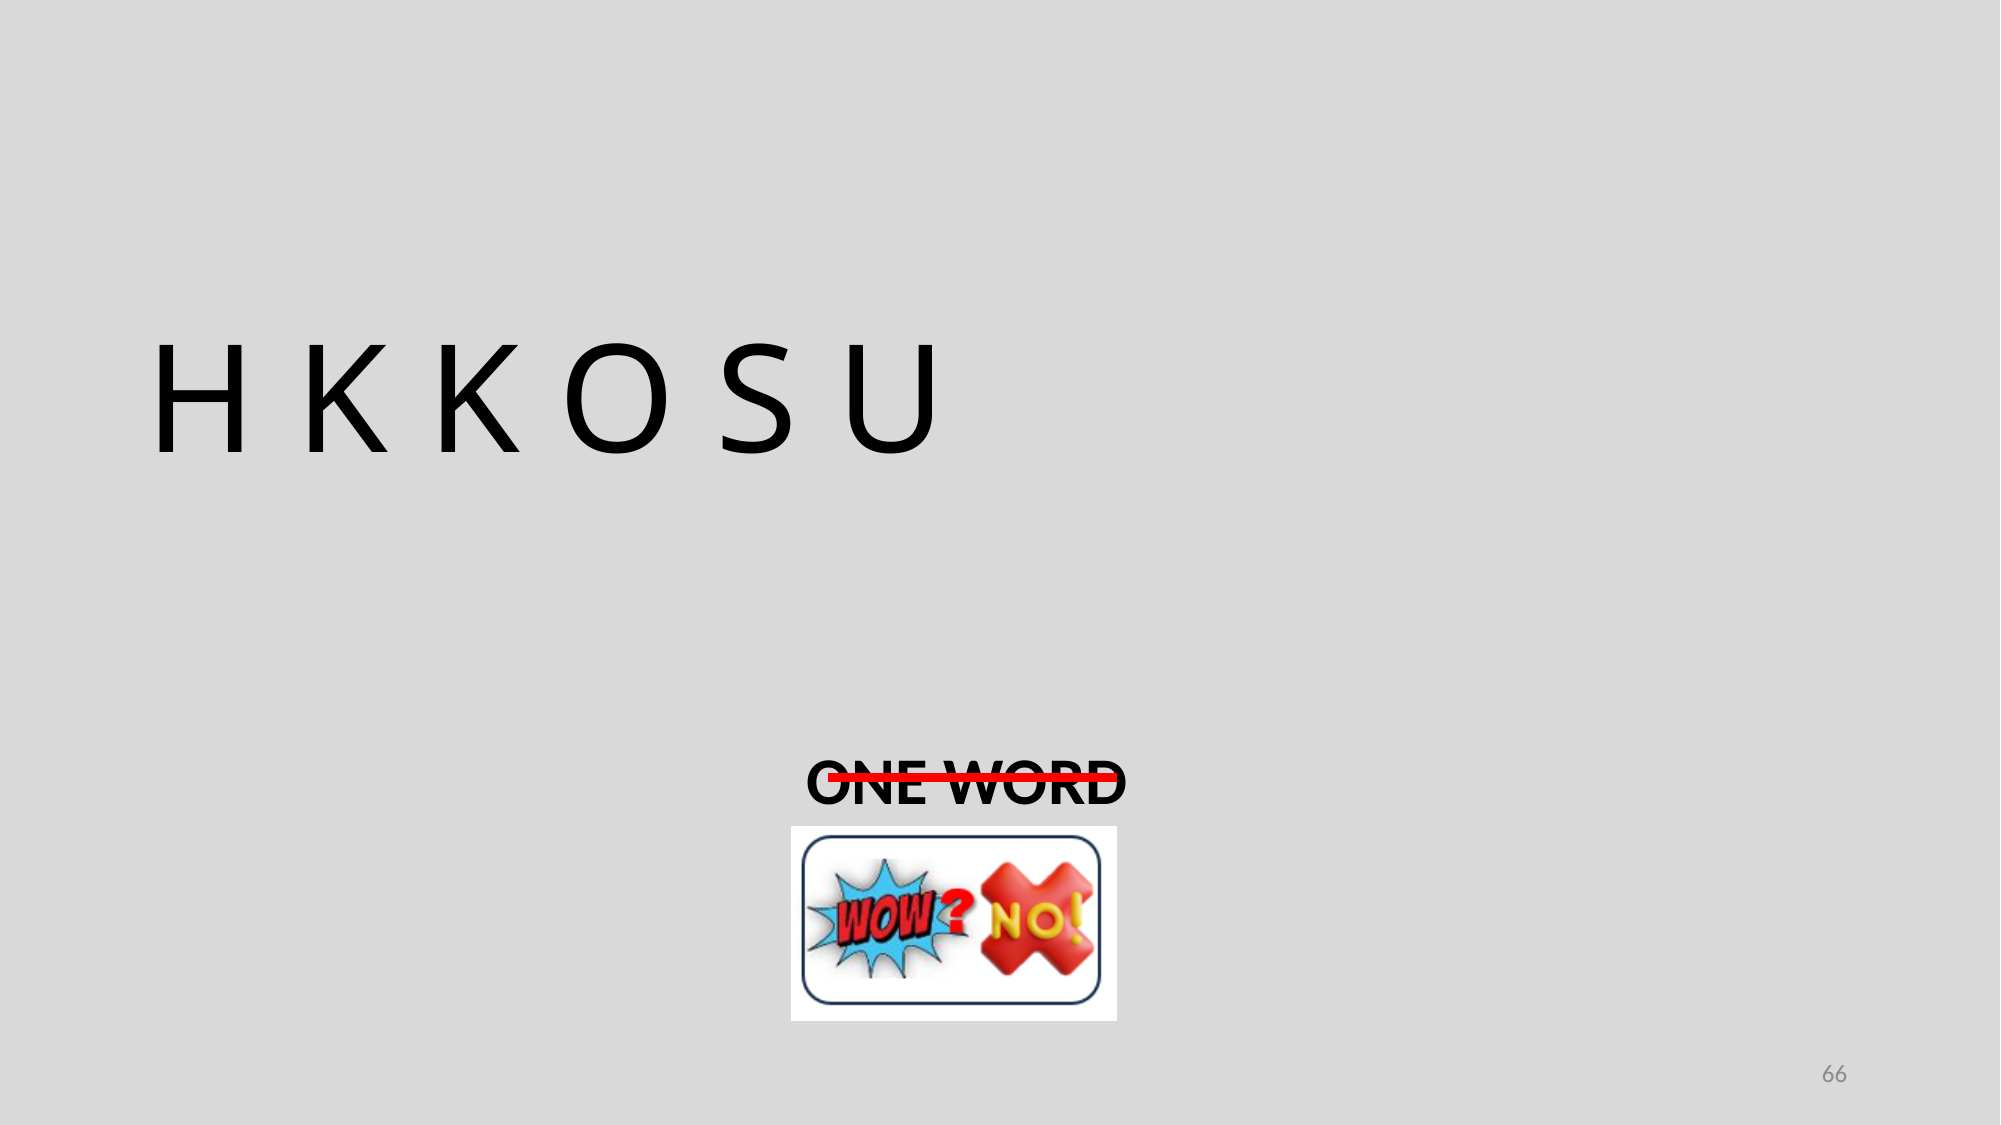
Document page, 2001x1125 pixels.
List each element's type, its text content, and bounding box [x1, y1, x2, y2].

text_box H K K O S U [130, 295, 1892, 491]
picture [791, 826, 1117, 1021]
text_box ONE WORD [791, 730, 1320, 826]
slide_number 66 [1412, 1042, 1863, 1103]
